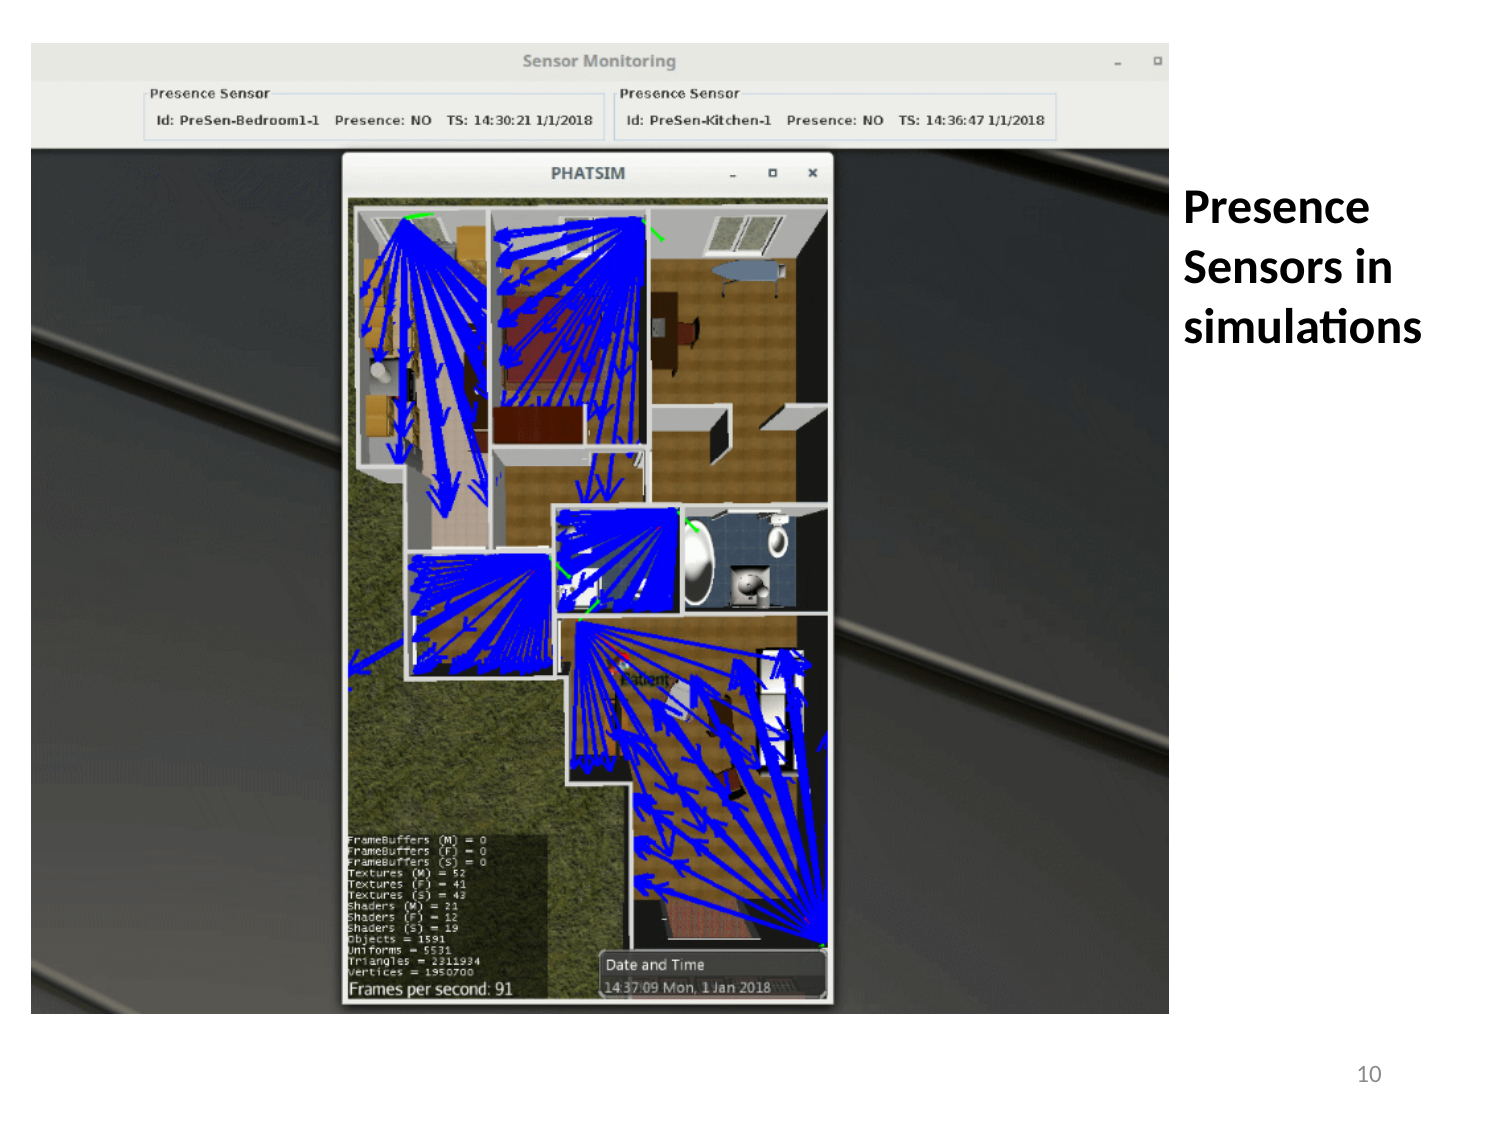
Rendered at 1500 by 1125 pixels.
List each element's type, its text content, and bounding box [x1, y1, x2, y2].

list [31, 43, 1169, 1014]
text_box Presence Sensors in simulations [1169, 165, 1486, 361]
slide_number 10 [1059, 1042, 1397, 1103]
